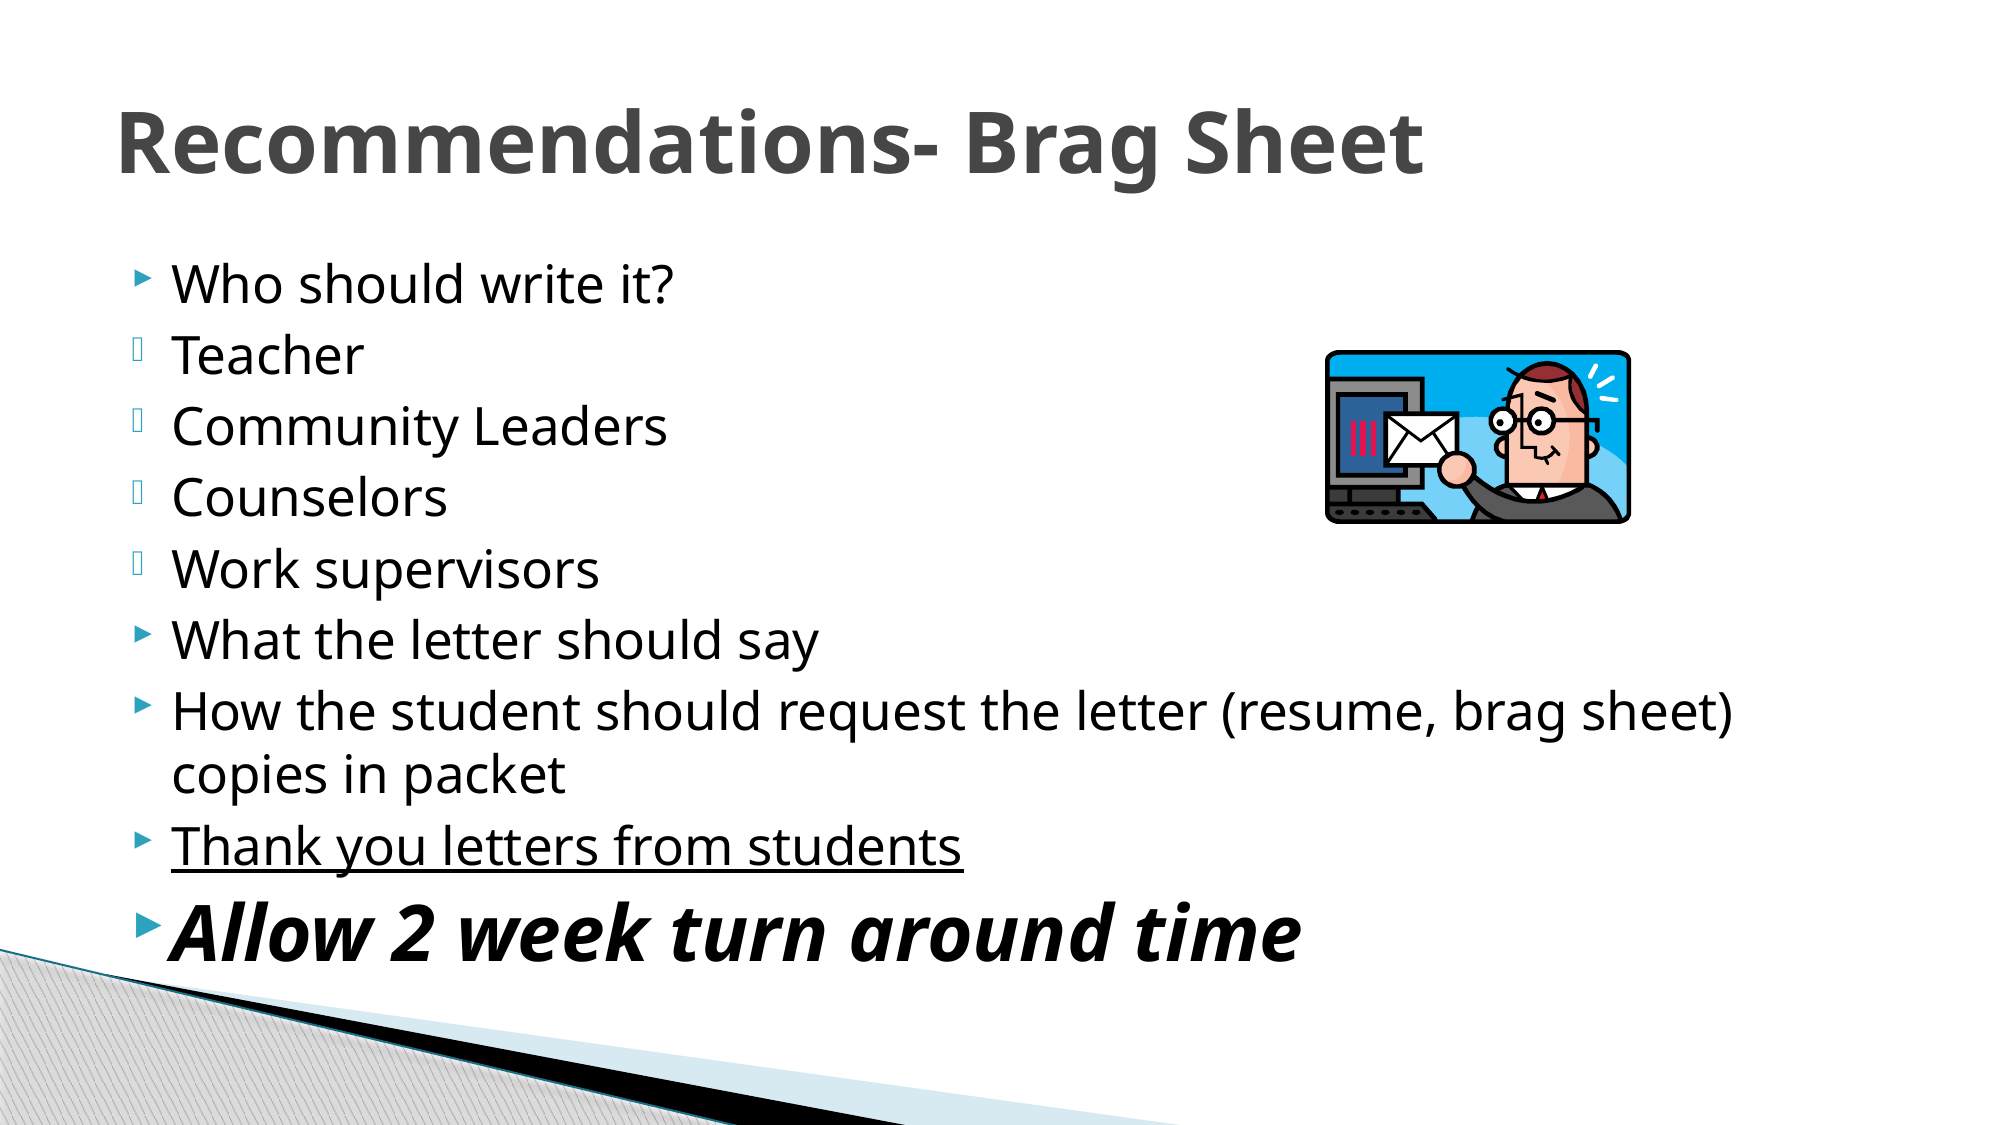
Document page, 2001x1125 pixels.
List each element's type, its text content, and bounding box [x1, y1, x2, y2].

list Who should write it? Teacher Community Leaders Counselors Work supervisors What the letter should say How the student should request the letter (resume, brag sheet) copies in packet Thank you letters from students Allow 2 week turn around time [99, 243, 1900, 986]
picture [1324, 349, 1632, 525]
title Recommendations- Brag Sheet [99, 45, 1900, 233]
